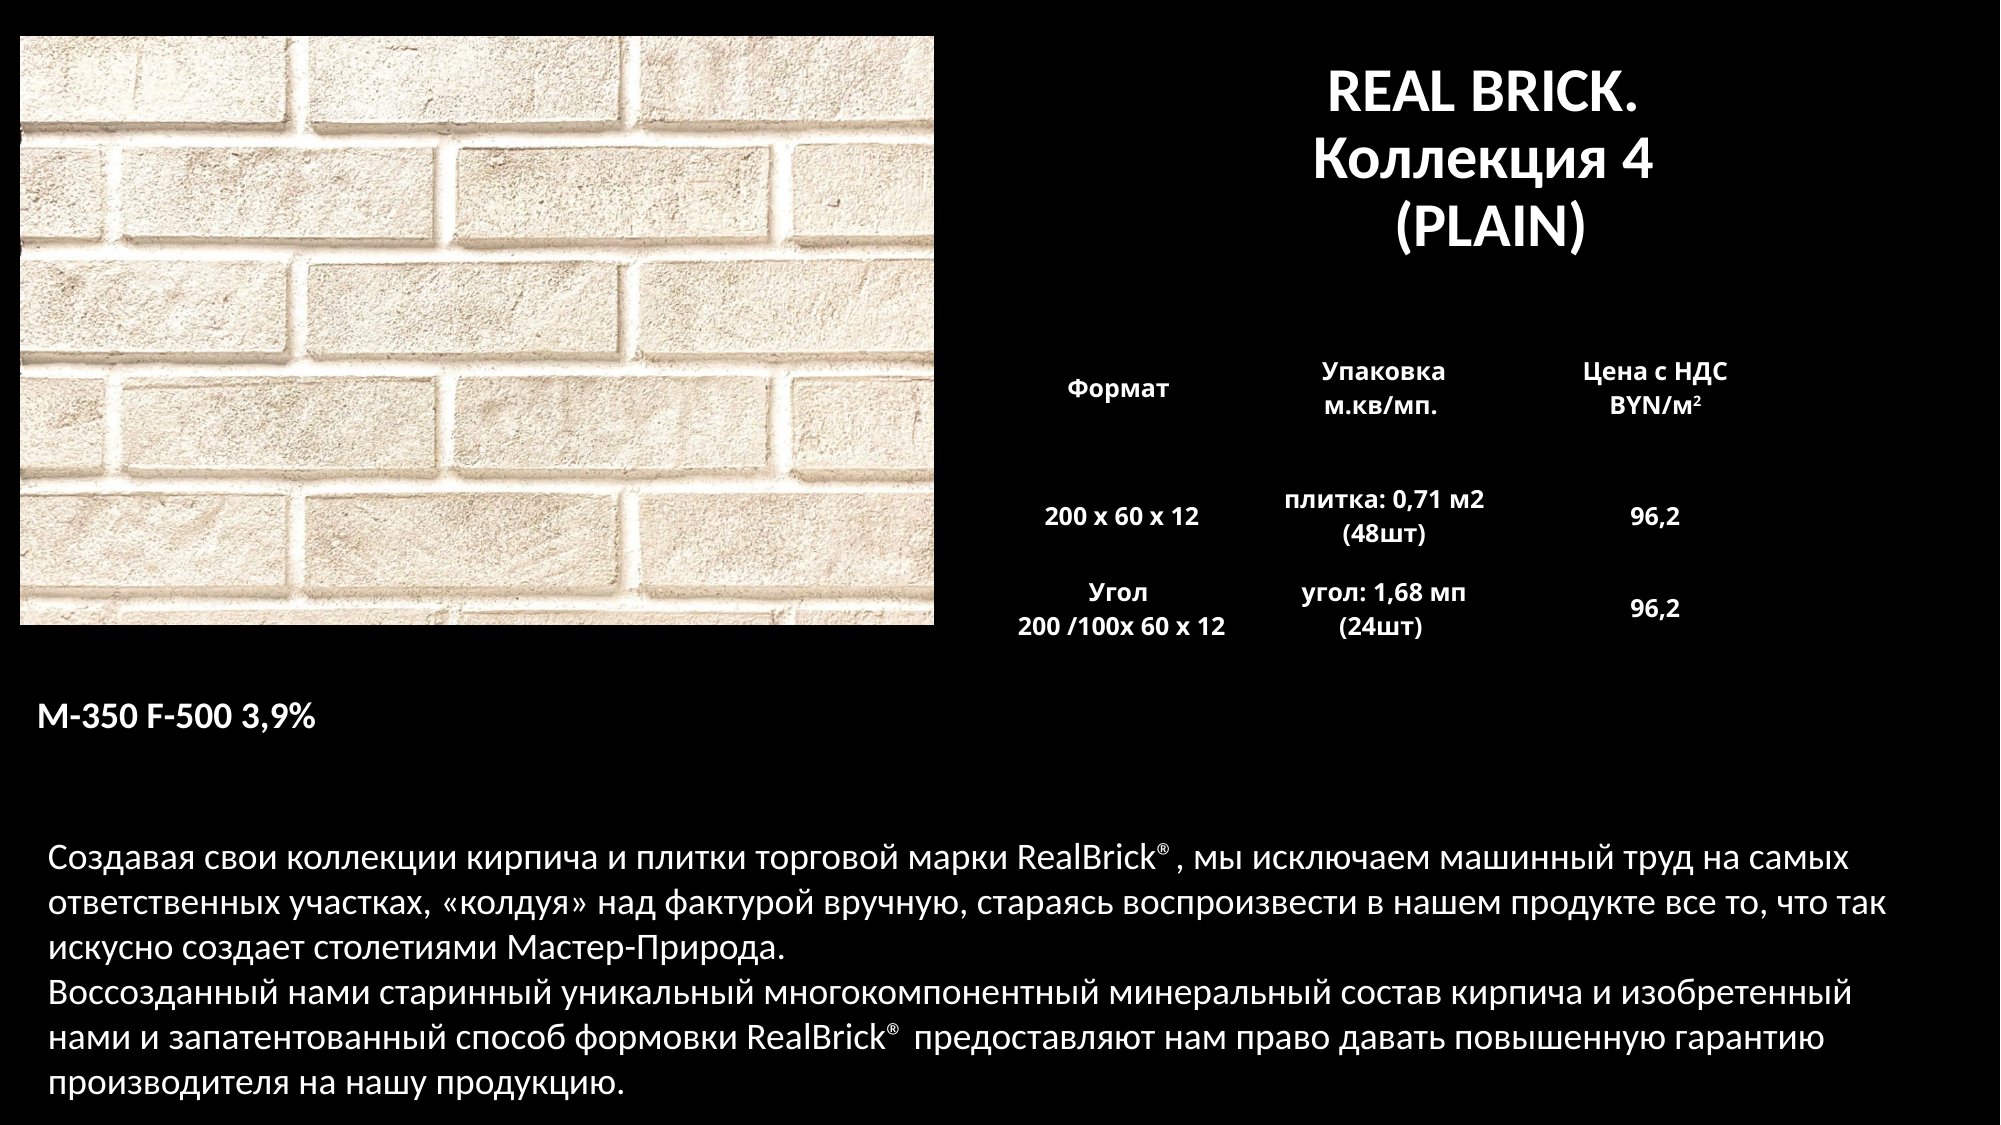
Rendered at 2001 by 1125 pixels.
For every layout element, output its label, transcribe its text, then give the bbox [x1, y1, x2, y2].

table_header Формат [980, 310, 1256, 464]
picture [20, 36, 934, 625]
table_cell 96,2 [1512, 466, 1799, 567]
table_cell 200 х 60 х 12 [980, 466, 1256, 567]
text_box Создавая свои коллекции кирпича и плитки торговой марки RealBrick®, мы исключаем машинный труд на самых ответственных участках, «колдуя» над фактурой вручную, стараясь воспроизвести в нашем продукте все то, что так искусно создает столетиями Мастер-Природа. Воссозданный нами старинный уникальный многокомпонентный минеральный состав кирпича и изобретенный нами и запатентованный способ формовки RealBrick® предоставляют нам право давать повышенную гарантию производителя на нашу продукцию. [33, 824, 1955, 1110]
table_cell плитка: 0,71 м2 (48шт) [1258, 466, 1510, 567]
table_header Цена с НДС BYN/м2 [1512, 310, 1799, 464]
table_cell Угол 200 /100х 60 х 12 [980, 567, 1256, 650]
title REAL BRICK. Коллекция 4 (PLAIN) [934, 49, 2000, 268]
text_box М-350 F-500 3,9% [22, 683, 331, 743]
table_cell 96,2 [1512, 567, 1799, 650]
table_header Упаковка м.кв/мп. [1258, 310, 1510, 464]
table_cell угол: 1,68 мп (24шт) [1258, 567, 1510, 650]
